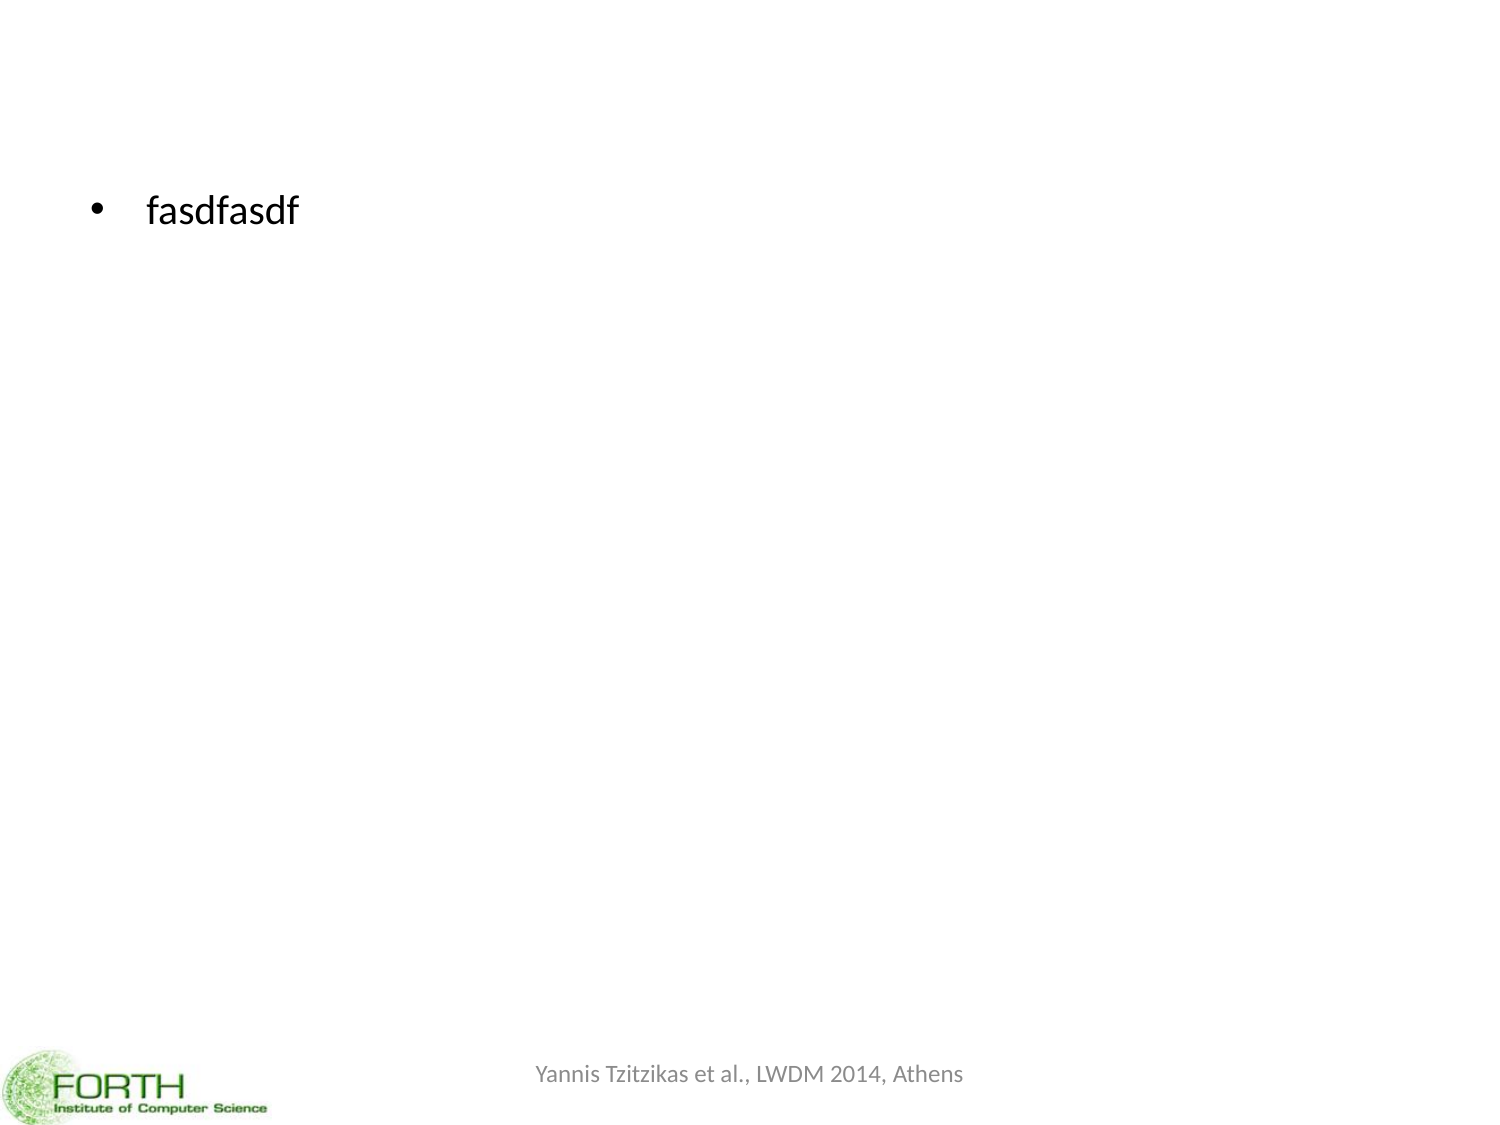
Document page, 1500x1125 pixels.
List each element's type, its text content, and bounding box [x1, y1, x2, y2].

footer Yannis Tzitzikas et al., LWDM 2014, Athens [512, 1042, 988, 1103]
picture [0, 1046, 272, 1125]
list fasdfasdf [74, 175, 1426, 1006]
